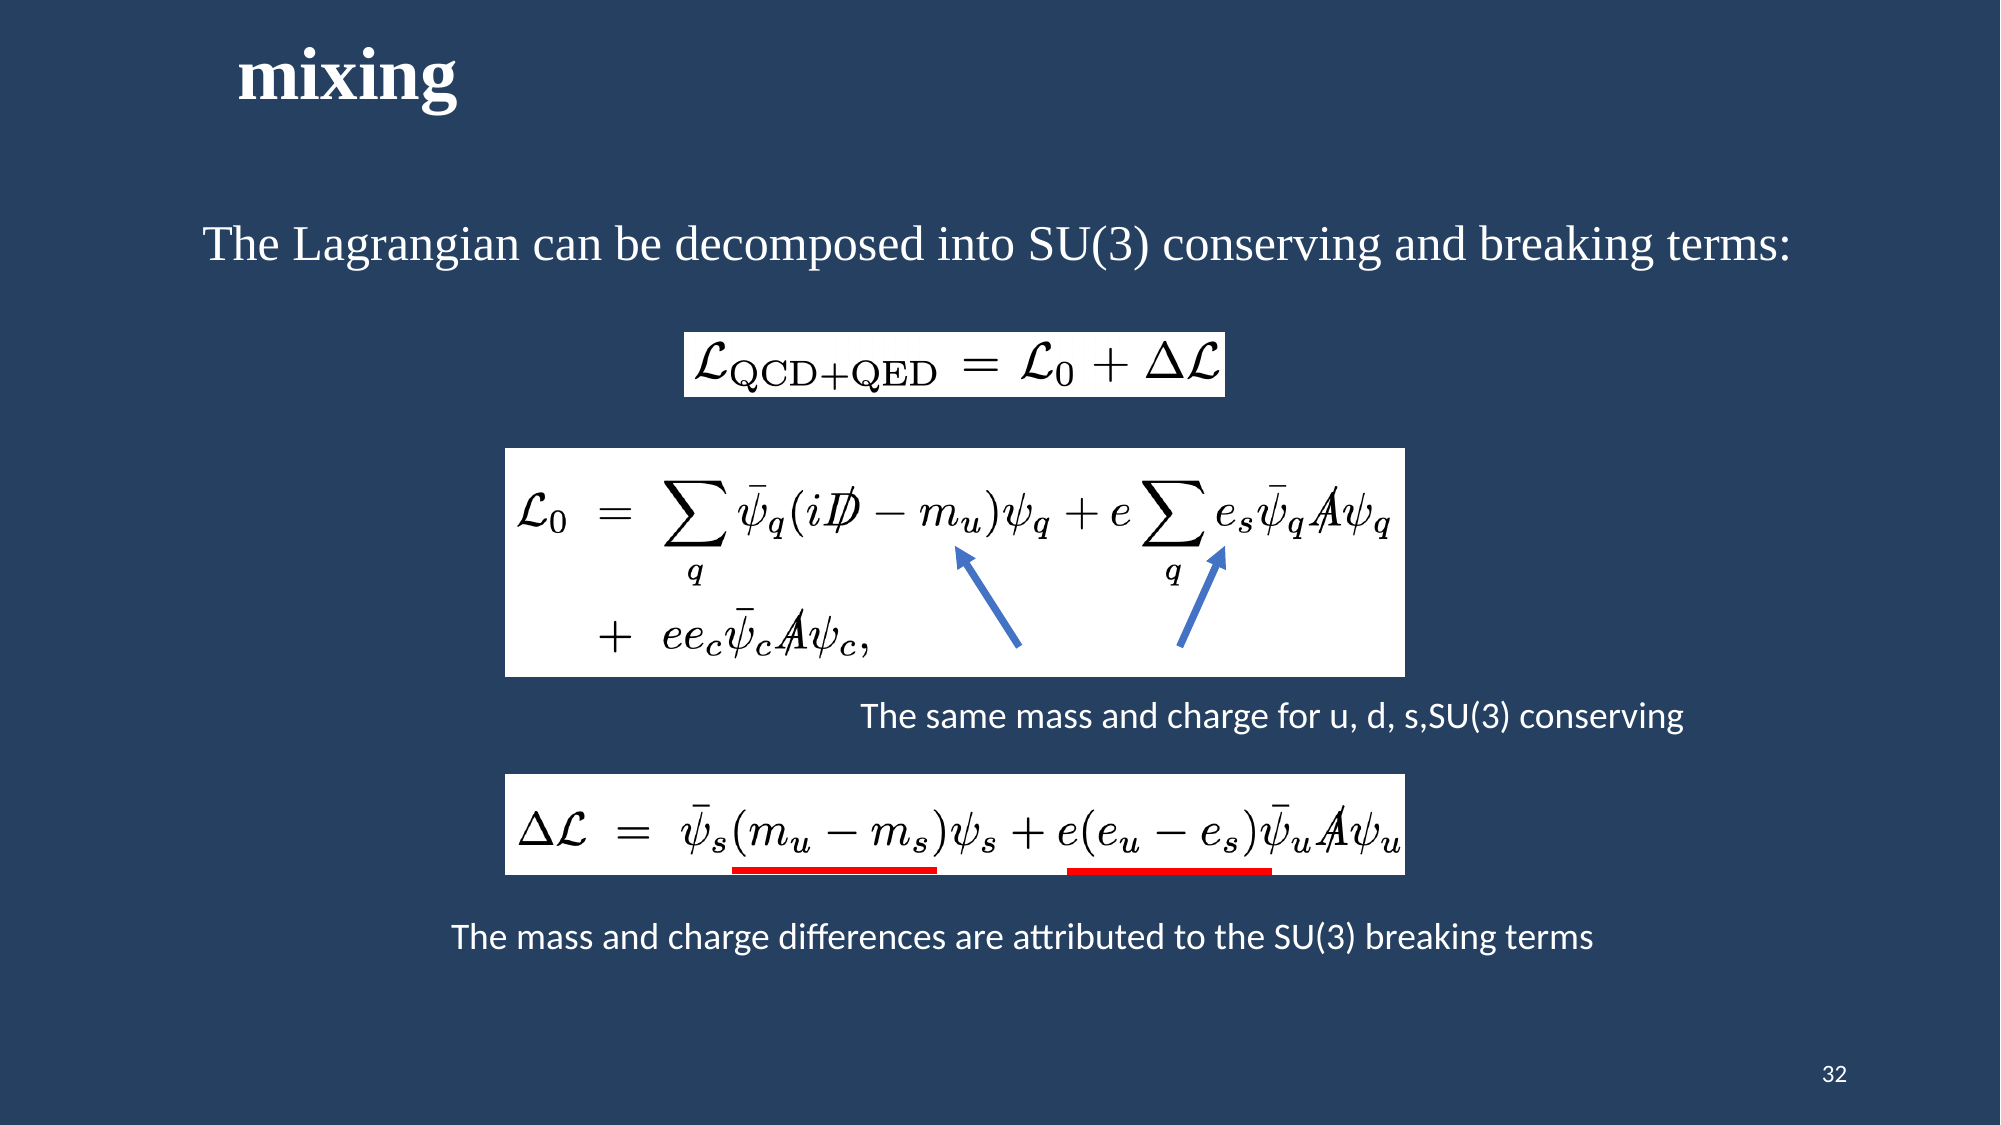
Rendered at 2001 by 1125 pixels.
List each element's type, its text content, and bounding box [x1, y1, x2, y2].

picture [505, 448, 1405, 677]
text_box The Lagrangian can be decomposed into SU(3) conserving and breaking terms: [187, 203, 1903, 278]
slide_number 32 [1412, 1042, 1863, 1103]
picture [505, 774, 1405, 875]
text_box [954, 545, 1020, 647]
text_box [1179, 545, 1225, 647]
text_box The same mass and charge for u, d, s,SU(3) conserving [845, 683, 1801, 744]
text_box The mass and charge differences are attributed to the SU(3) breaking terms [436, 904, 1697, 965]
picture [684, 332, 1225, 398]
